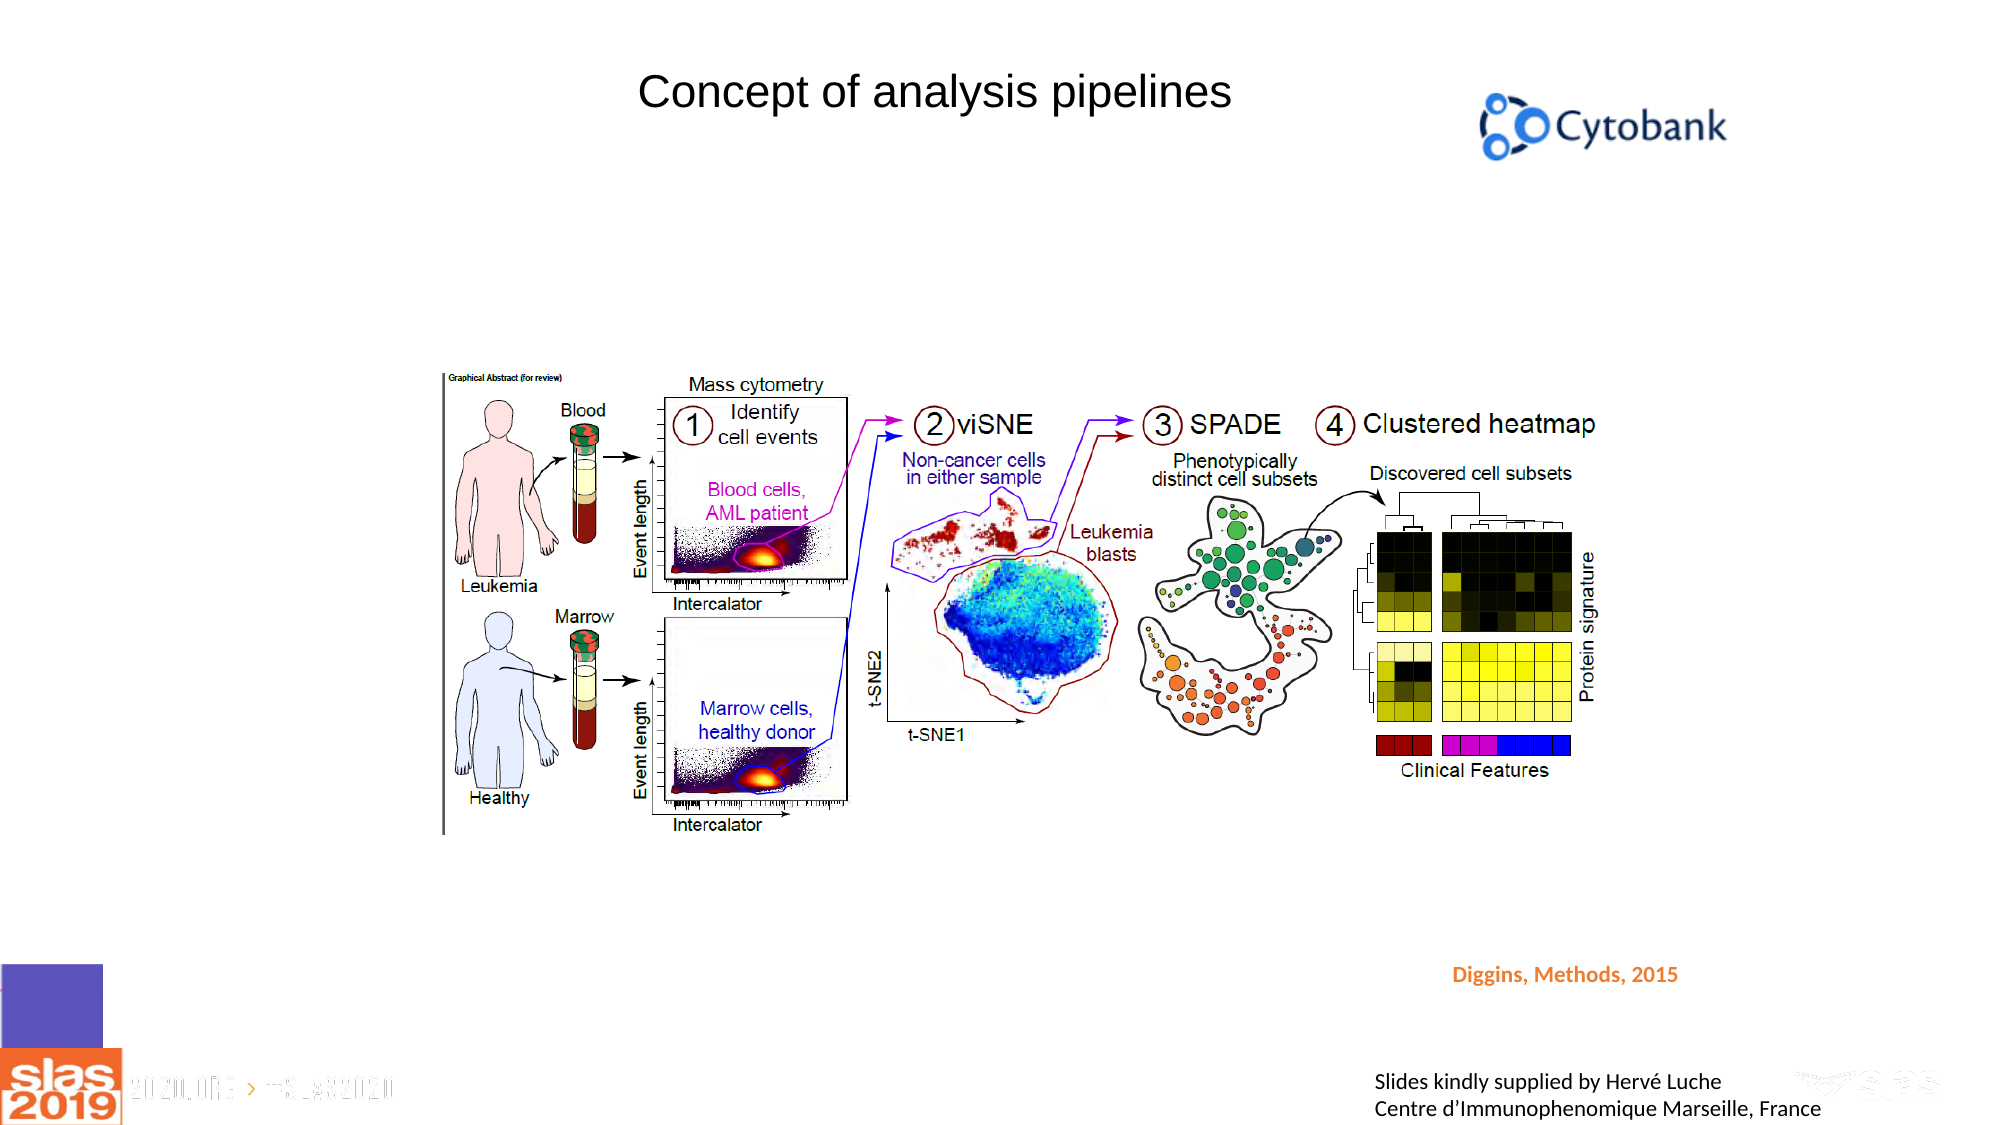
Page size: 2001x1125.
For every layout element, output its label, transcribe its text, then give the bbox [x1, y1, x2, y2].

picture [0, 963, 103, 1048]
picture [1479, 93, 1728, 162]
picture [1794, 1063, 1942, 1102]
text_box Diggins, Methods, 2015 [570, 952, 1694, 995]
picture [131, 1067, 421, 1107]
picture [442, 373, 1604, 836]
title Concept of analysis pipelines [468, 23, 1408, 164]
